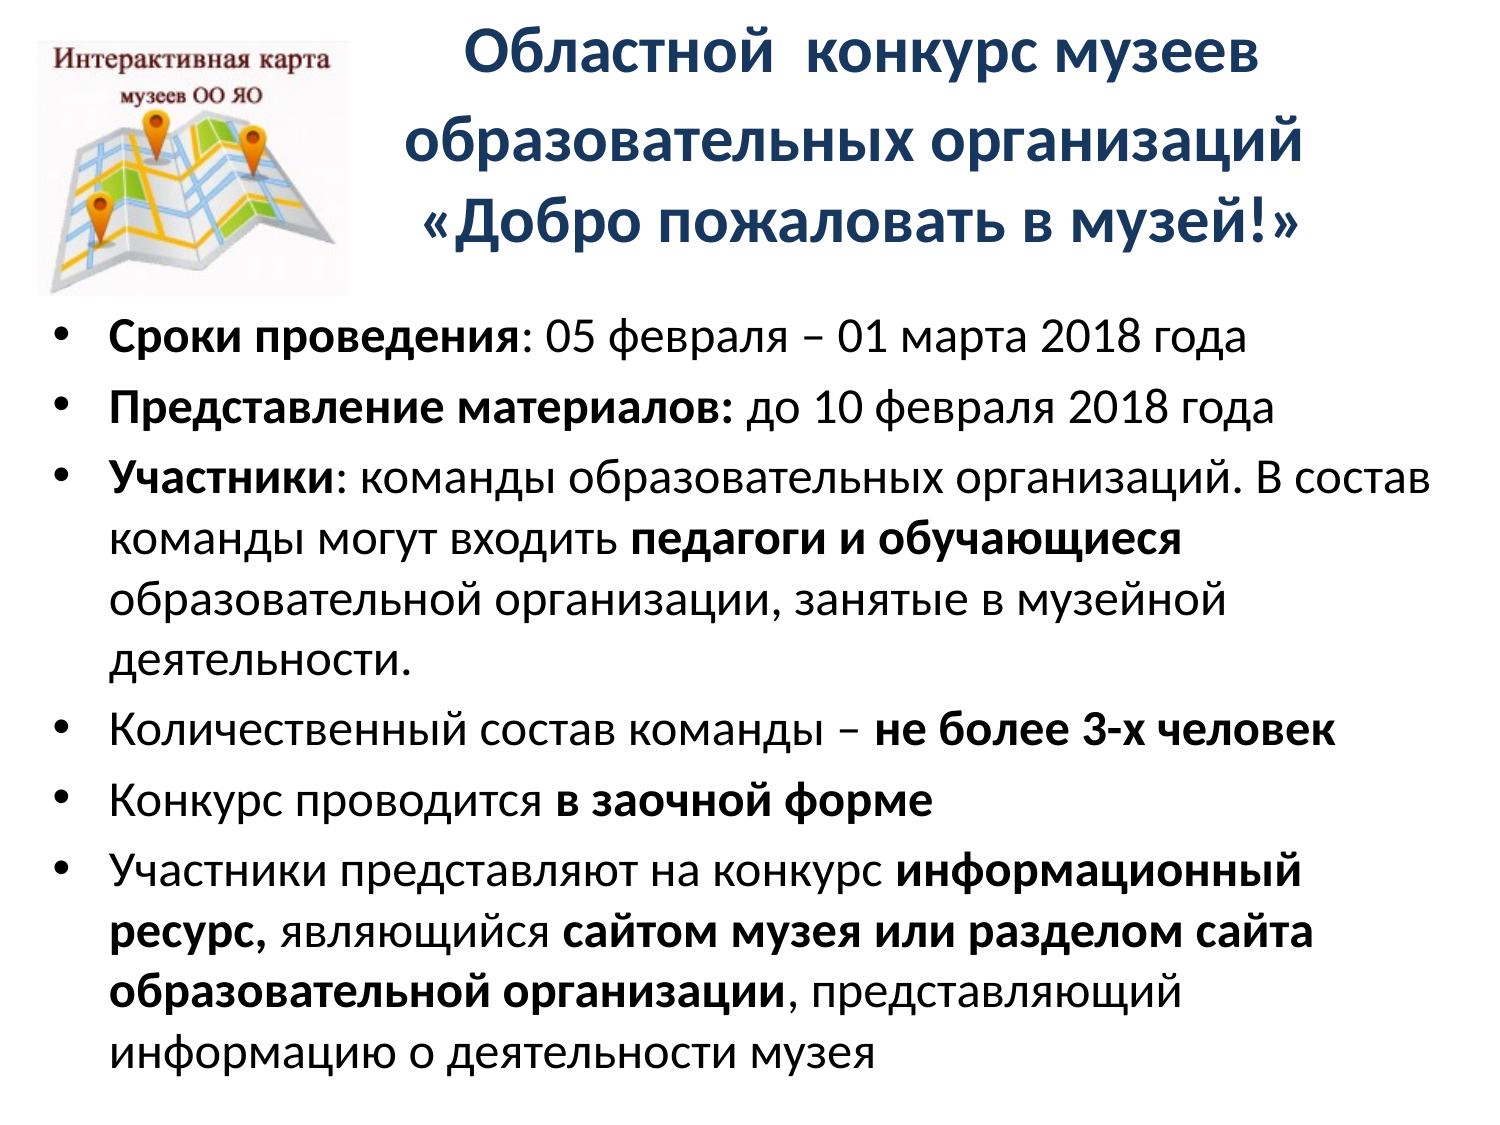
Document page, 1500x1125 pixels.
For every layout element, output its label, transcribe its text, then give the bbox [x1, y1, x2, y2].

picture [37, 24, 349, 296]
title Областной конкурс музеев образовательных организаций «Добро пожаловать в музей!» [352, 37, 1450, 225]
list Сроки проведения: 05 февраля – 01 марта 2018 года Представление материалов: до 10 февраля 2018 года Участники: команды образовательных организаций. В состав команды могут входить педагоги и обучающиеся образовательной организации, занятые в музейной деятельности. Количественный состав команды – не более 3-х человек Конкурс проводится в заочной форме Участники представляют на конкурс информационный ресурс, являющийся сайтом музея или разделом сайта образовательной организации, представляющий информацию о деятельности музея [37, 295, 1463, 1088]
